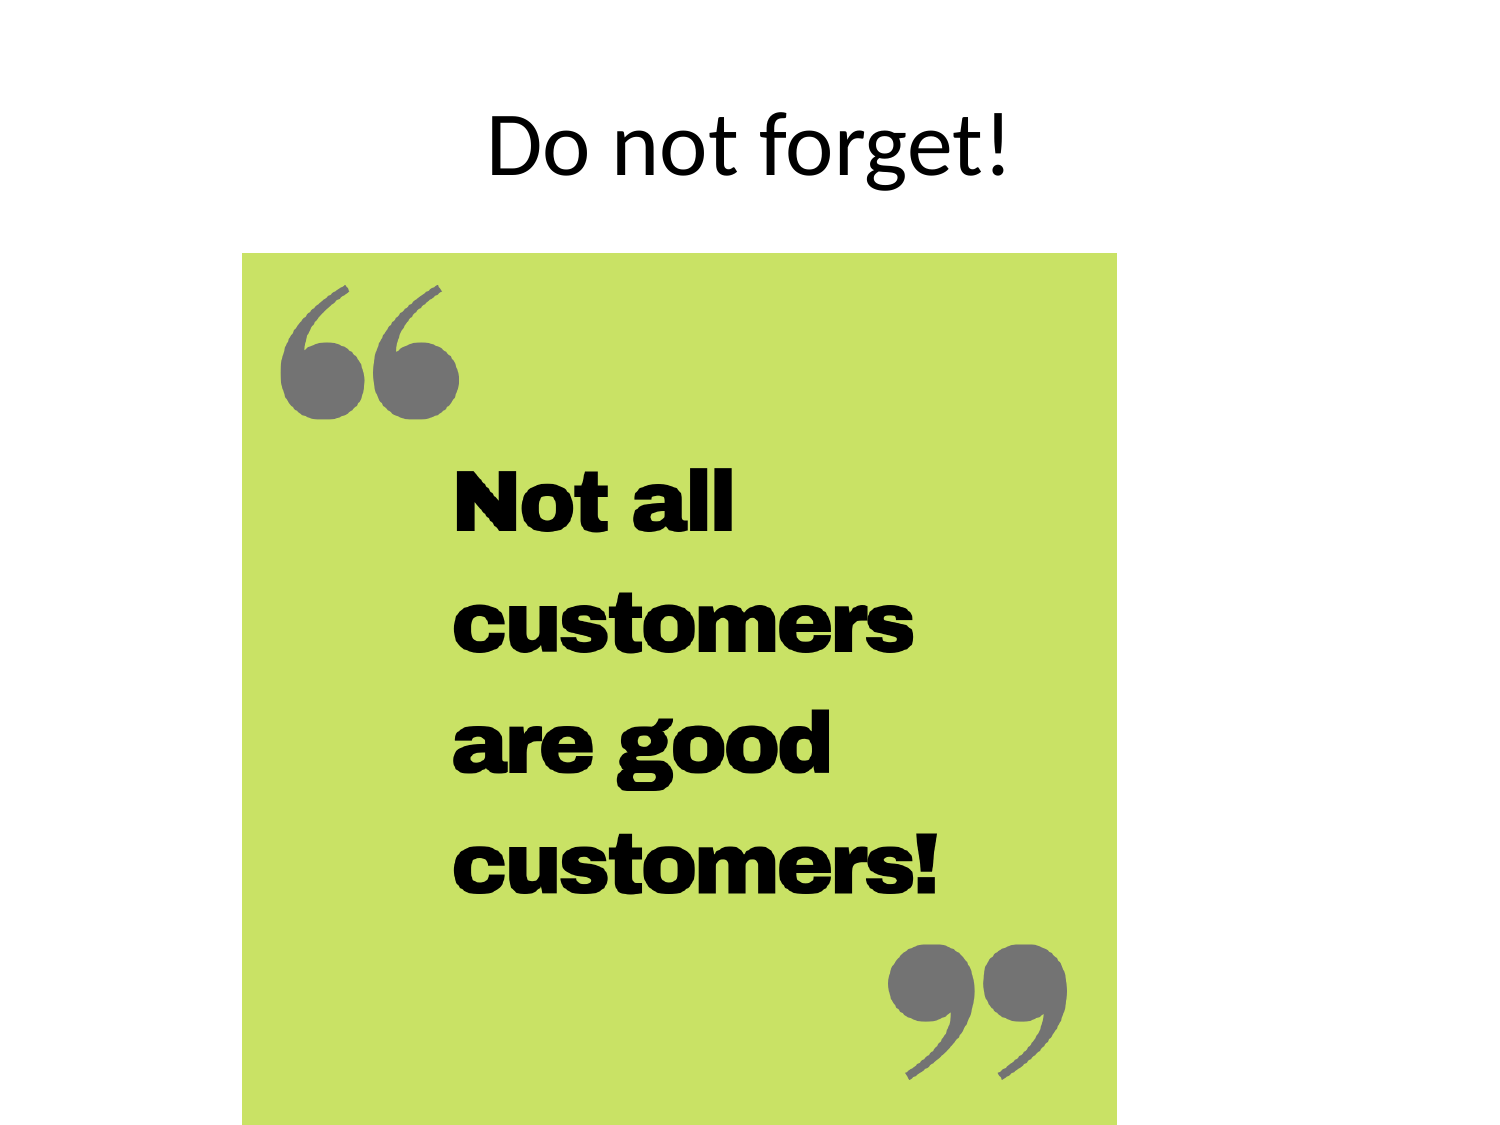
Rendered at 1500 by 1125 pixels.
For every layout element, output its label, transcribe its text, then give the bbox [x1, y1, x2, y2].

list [241, 253, 1117, 1125]
title Do not forget! [75, 45, 1425, 233]
